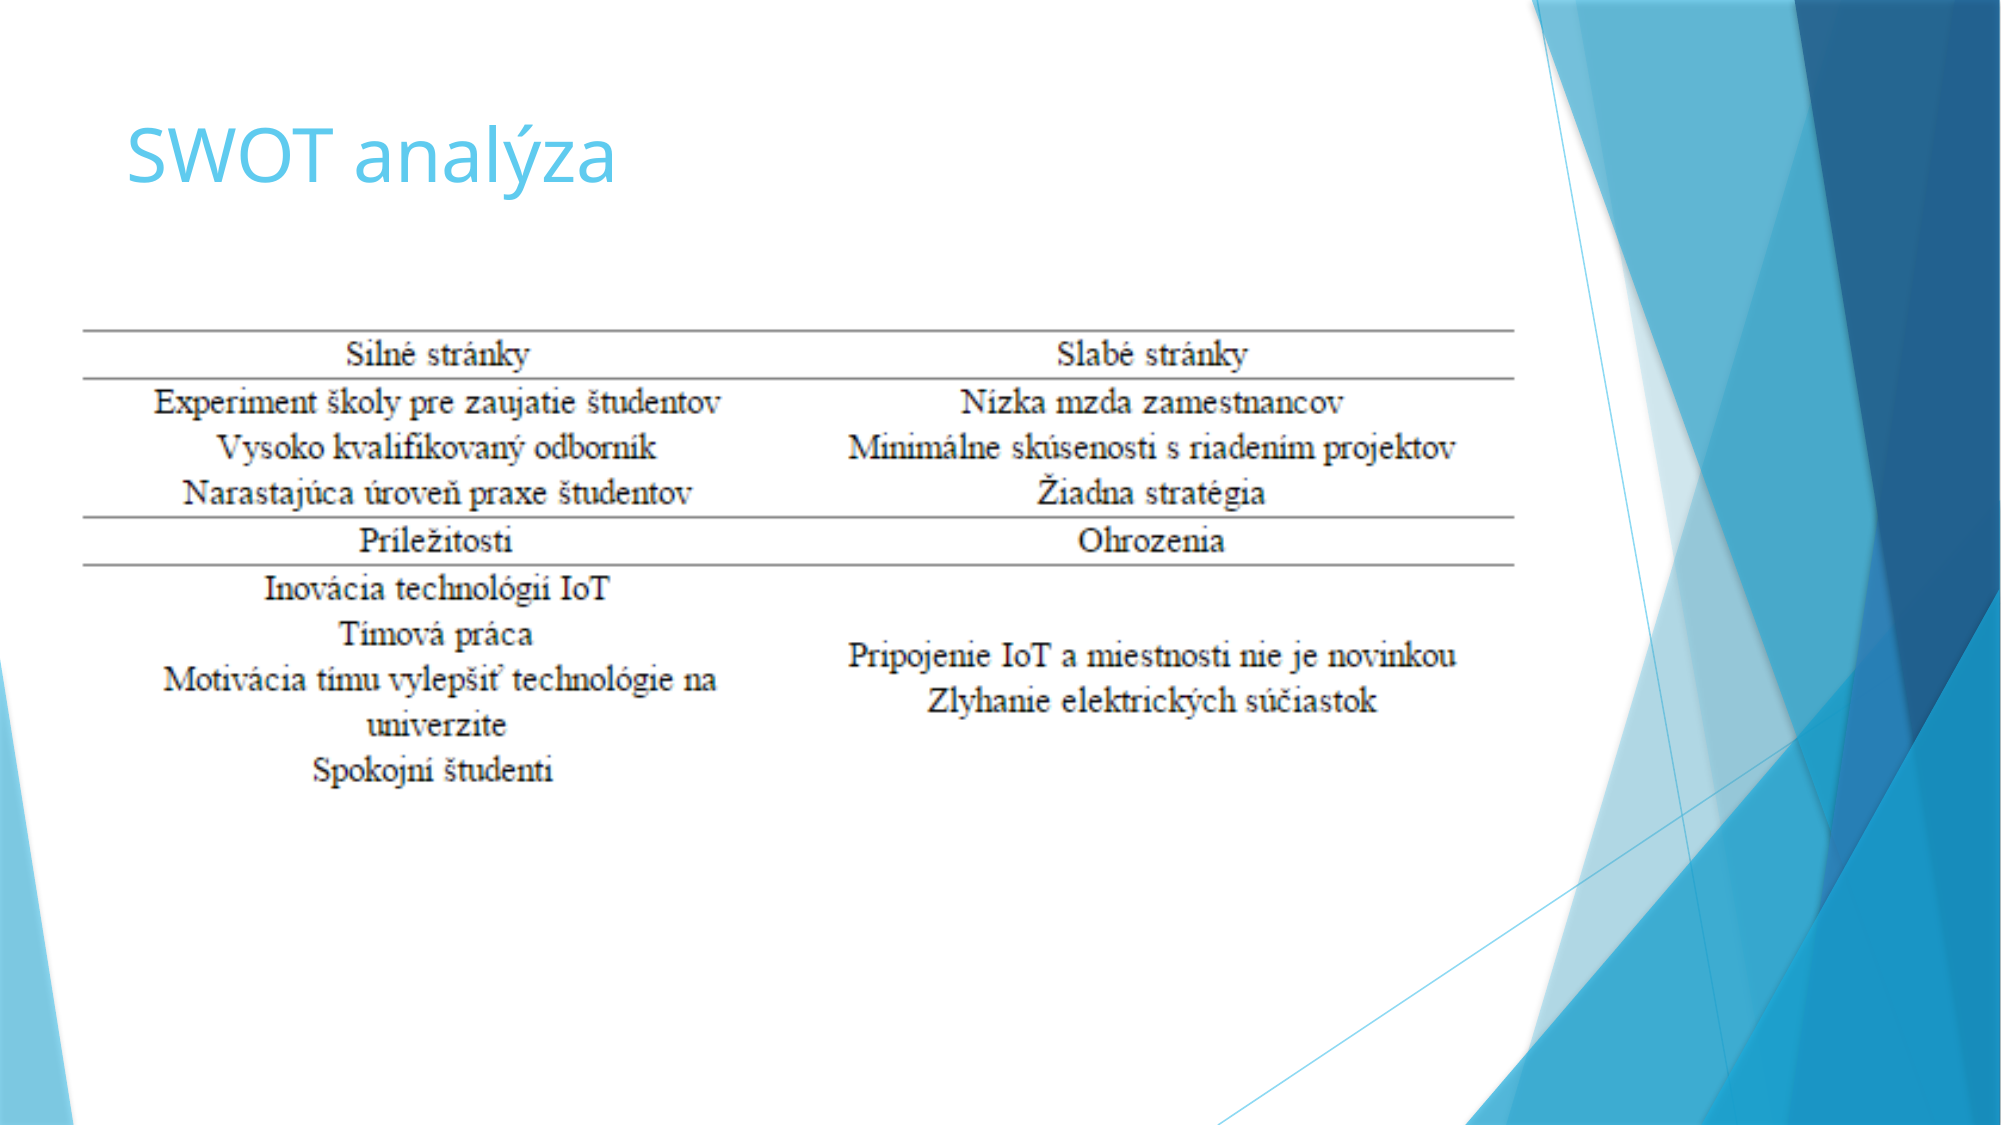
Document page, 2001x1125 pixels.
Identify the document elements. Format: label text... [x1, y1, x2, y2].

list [73, 315, 1559, 795]
title SWOT analýza [111, 99, 1522, 315]
